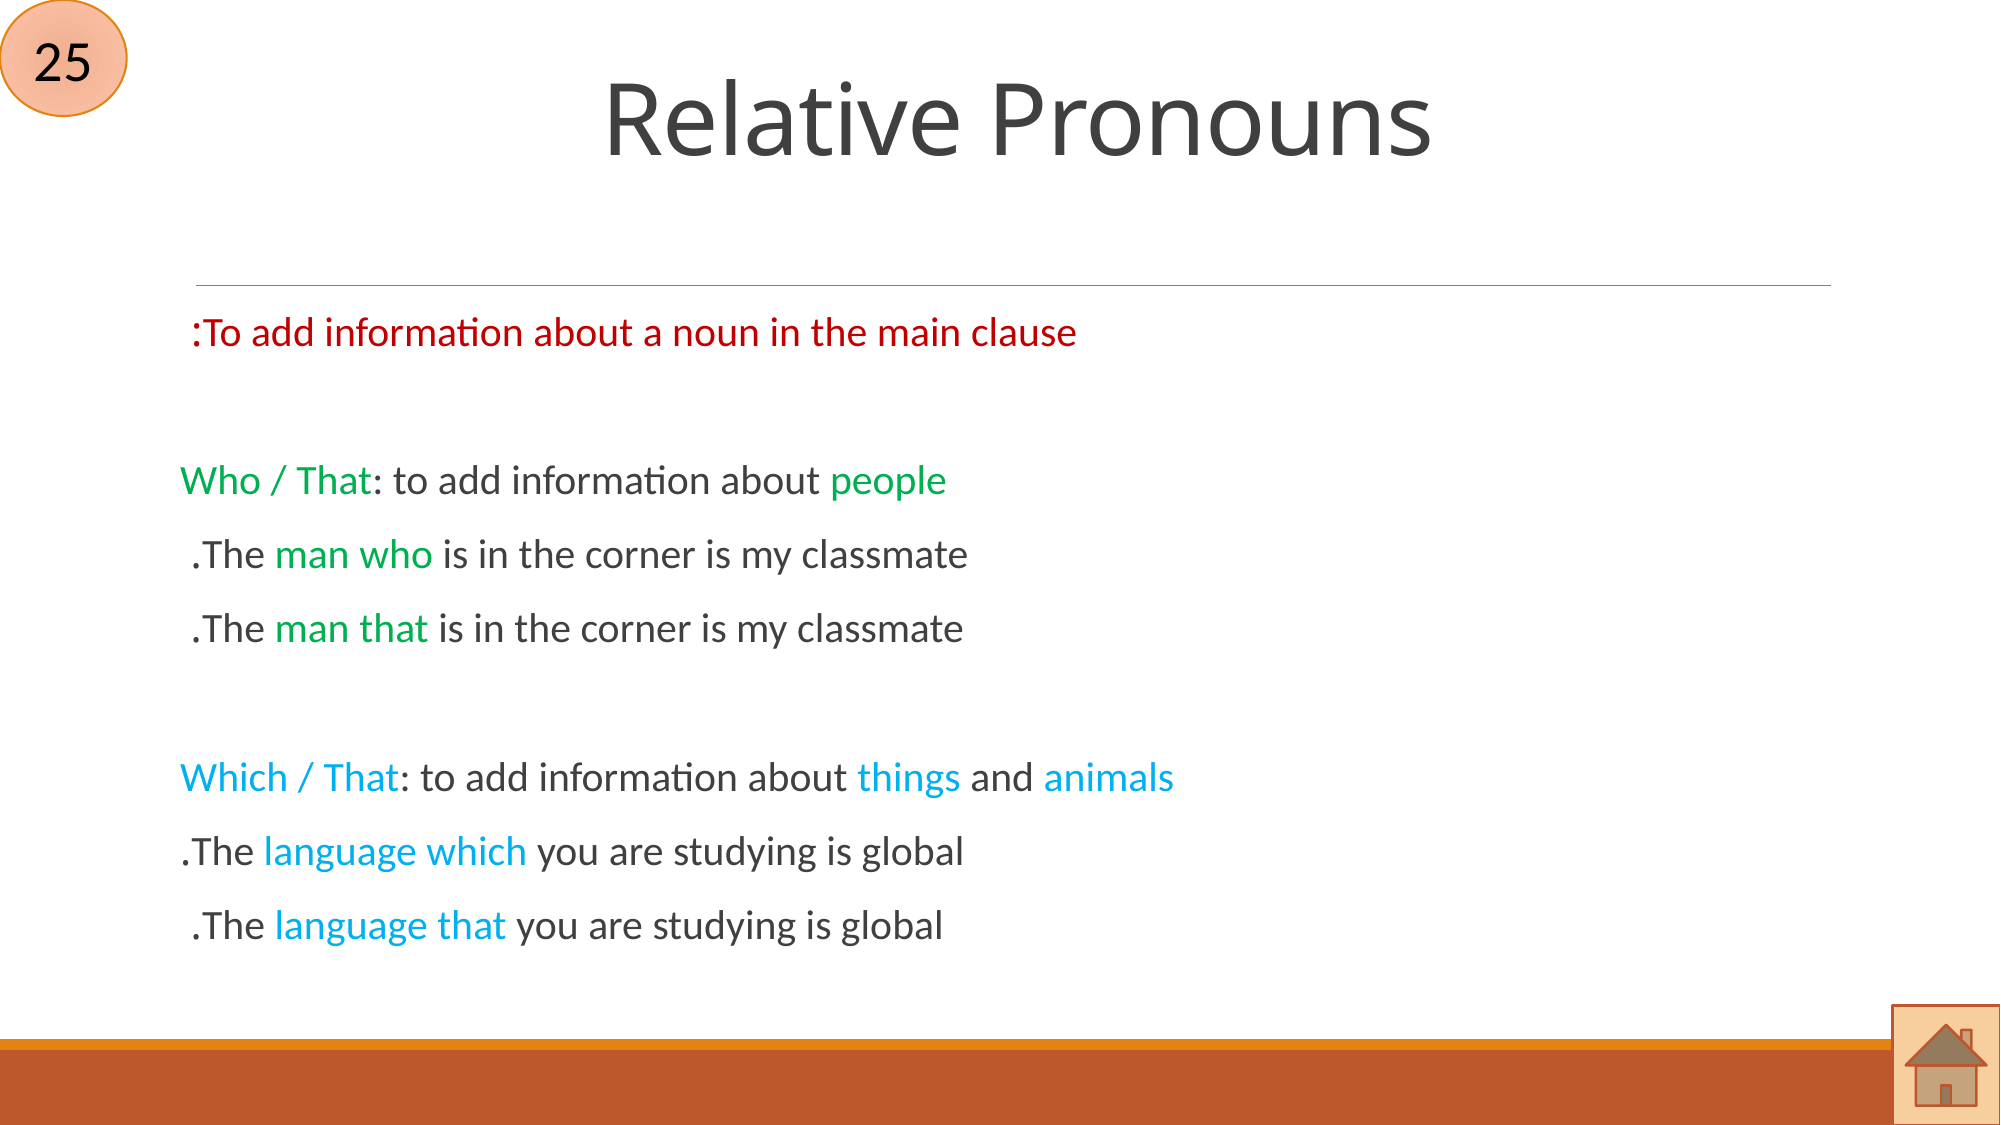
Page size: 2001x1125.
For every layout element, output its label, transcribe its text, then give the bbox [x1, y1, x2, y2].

text_box [1891, 1004, 2000, 1125]
title Relative Pronouns [180, 47, 1830, 184]
text_box 25 [0, 0, 128, 118]
list To add information about a noun in the main clause: Who / That: to add information about people The man who is in the corner is my classmate. The man that is in the corner is my classmate. Which / That: to add information about things and animals The language which you are studying is global. The language that you are studying is global. [180, 302, 1830, 963]
